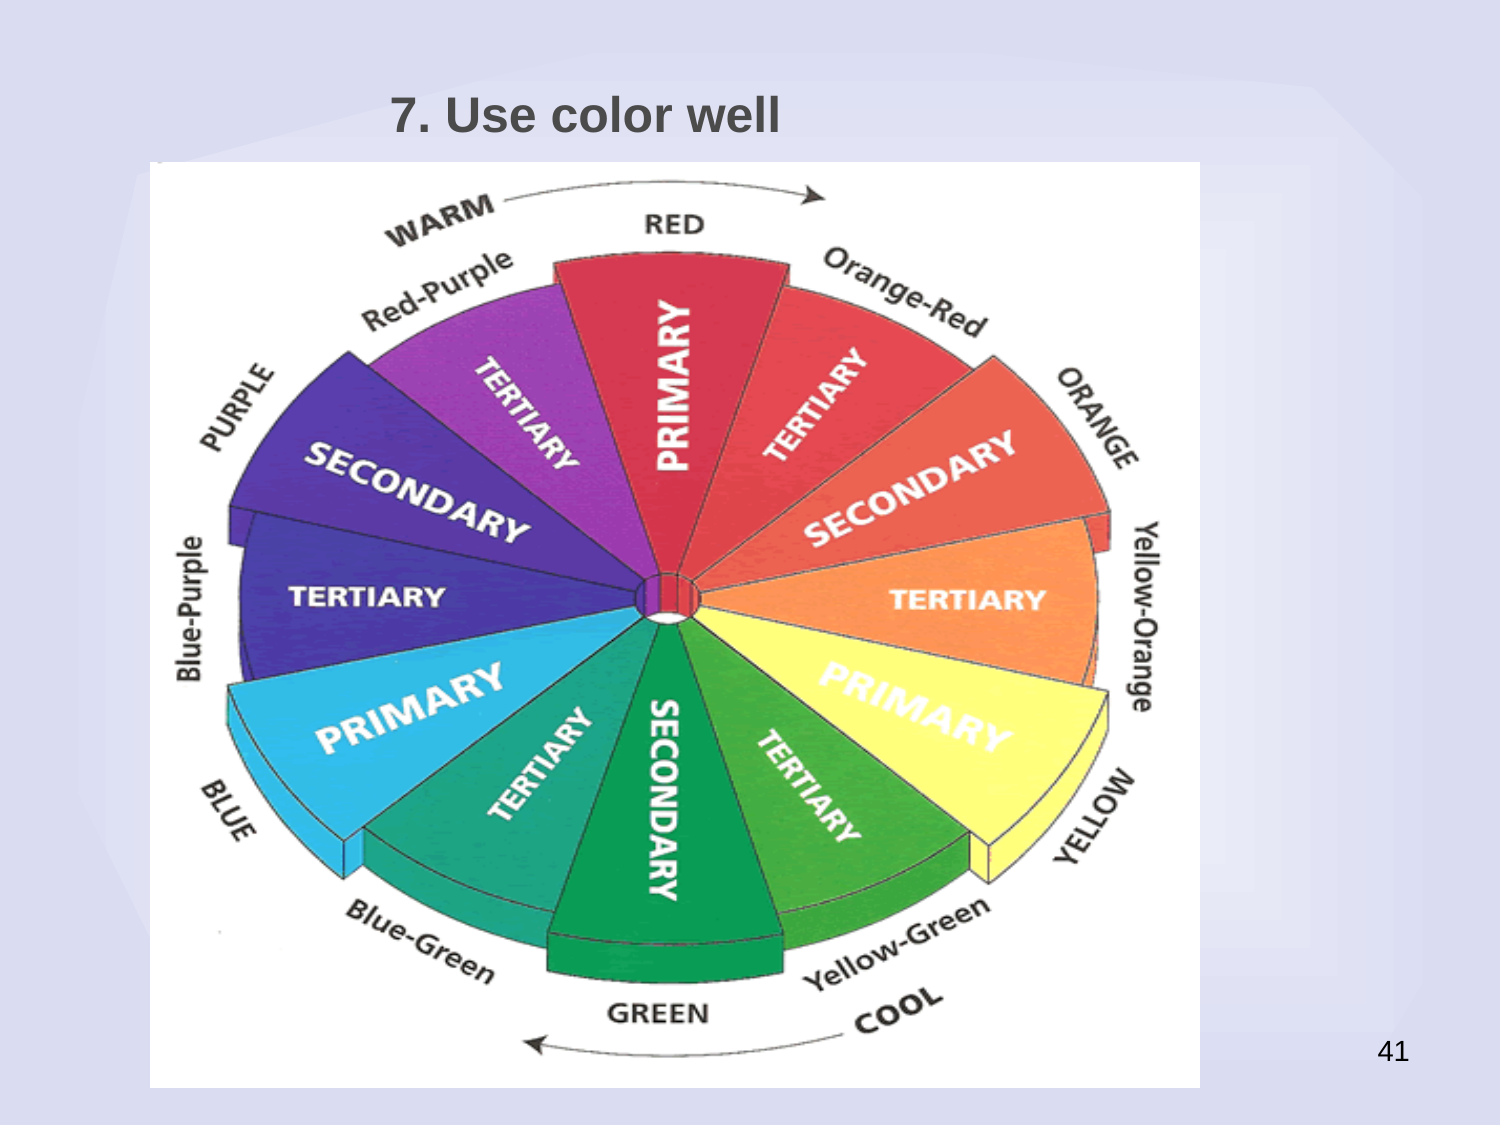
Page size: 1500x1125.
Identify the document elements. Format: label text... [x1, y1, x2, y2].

text_box 7. Use color well [374, 74, 947, 150]
picture [149, 162, 1201, 1088]
slide_number 41 [1074, 1024, 1425, 1103]
